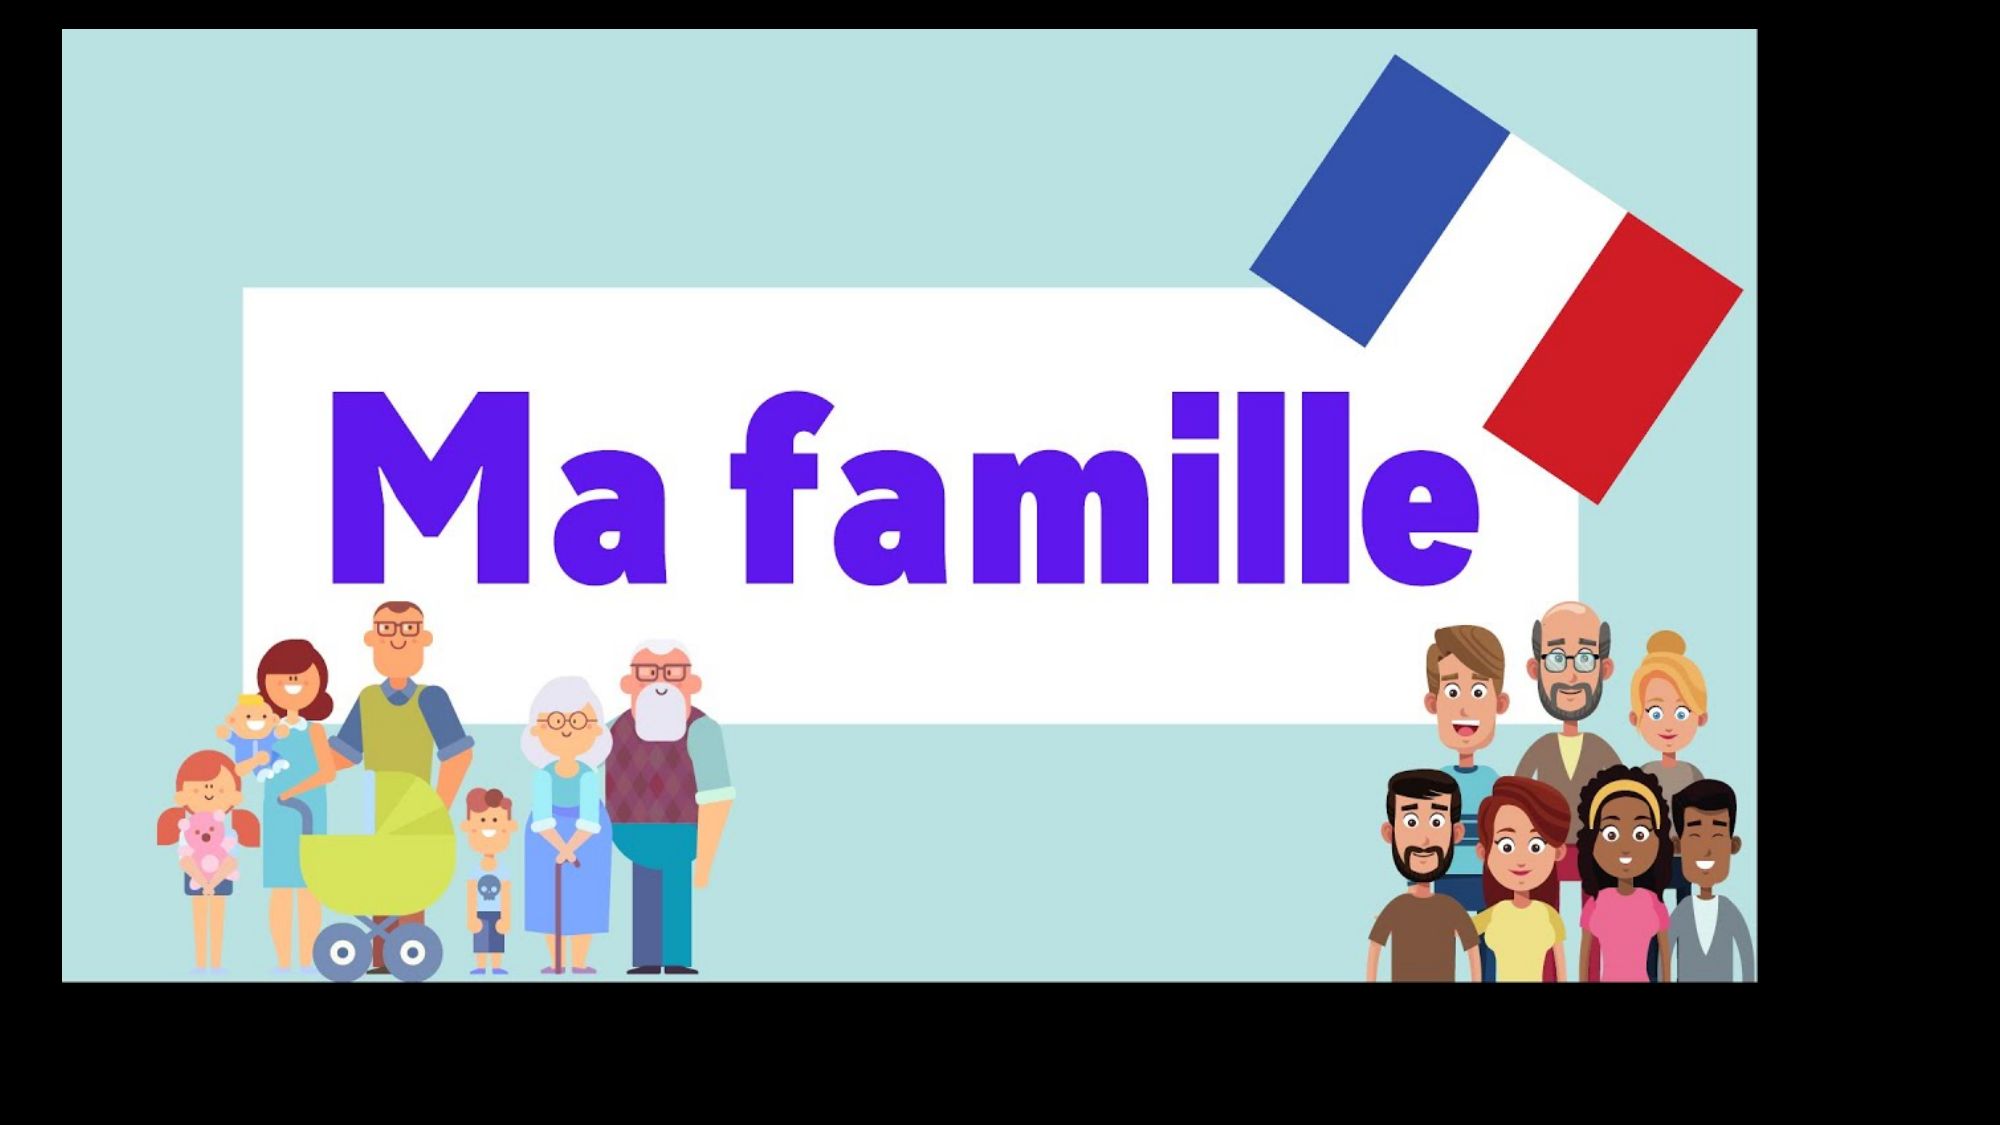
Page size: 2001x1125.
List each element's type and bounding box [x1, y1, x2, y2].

list [62, 29, 1758, 983]
